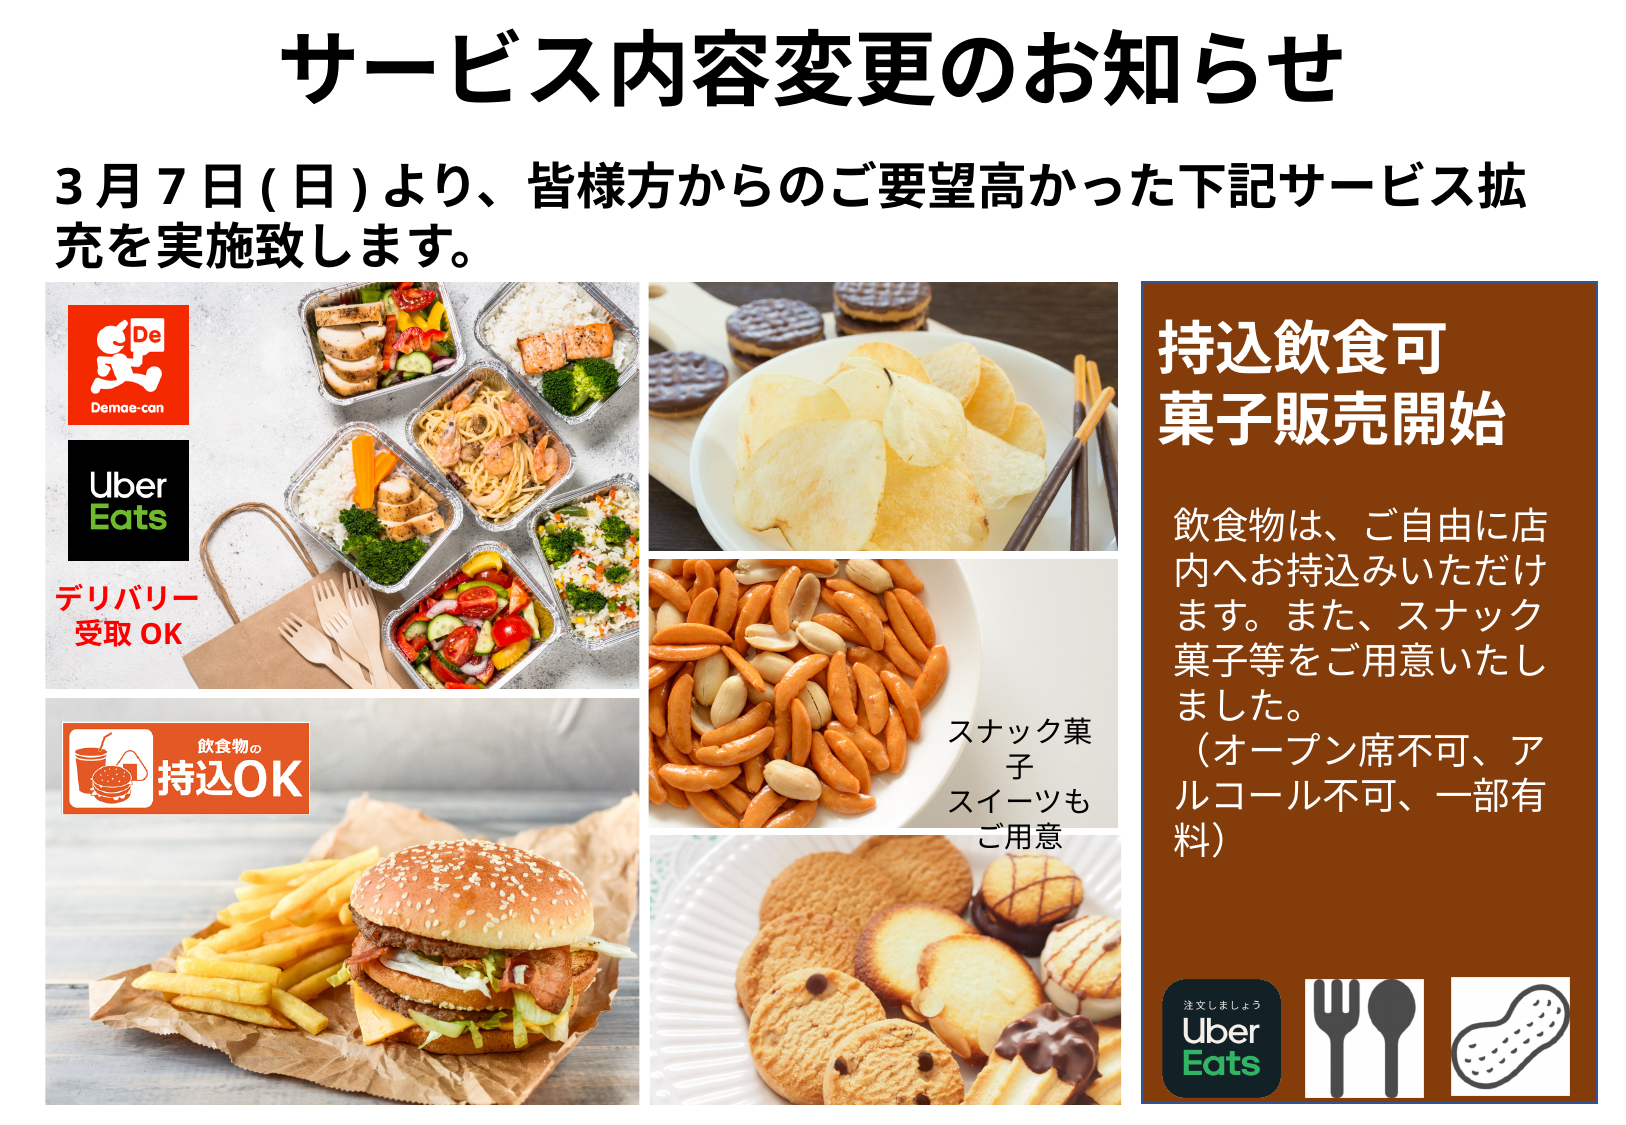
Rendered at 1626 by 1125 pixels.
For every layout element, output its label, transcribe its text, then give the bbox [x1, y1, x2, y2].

text_box サービス内容変更のお知らせ [62, 20, 1563, 125]
text_box 持込飲食可 菓子販売開始 [1142, 304, 1598, 459]
text_box [1141, 281, 1598, 1104]
text_box 3月7日(日)より、皆様方からのご要望高かった下記サービス拡充を実施致します。 [40, 147, 1585, 282]
picture [1451, 977, 1570, 1096]
text_box 飲食物は、ご自由に店内へお持込みいただけます。また、スナック菓子等をご用意いたしました。 （オープン席不可、アルコール不可、一部有料） [1158, 494, 1580, 869]
picture [1305, 979, 1424, 1098]
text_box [40, 282, 1122, 1105]
picture [1162, 979, 1281, 1098]
